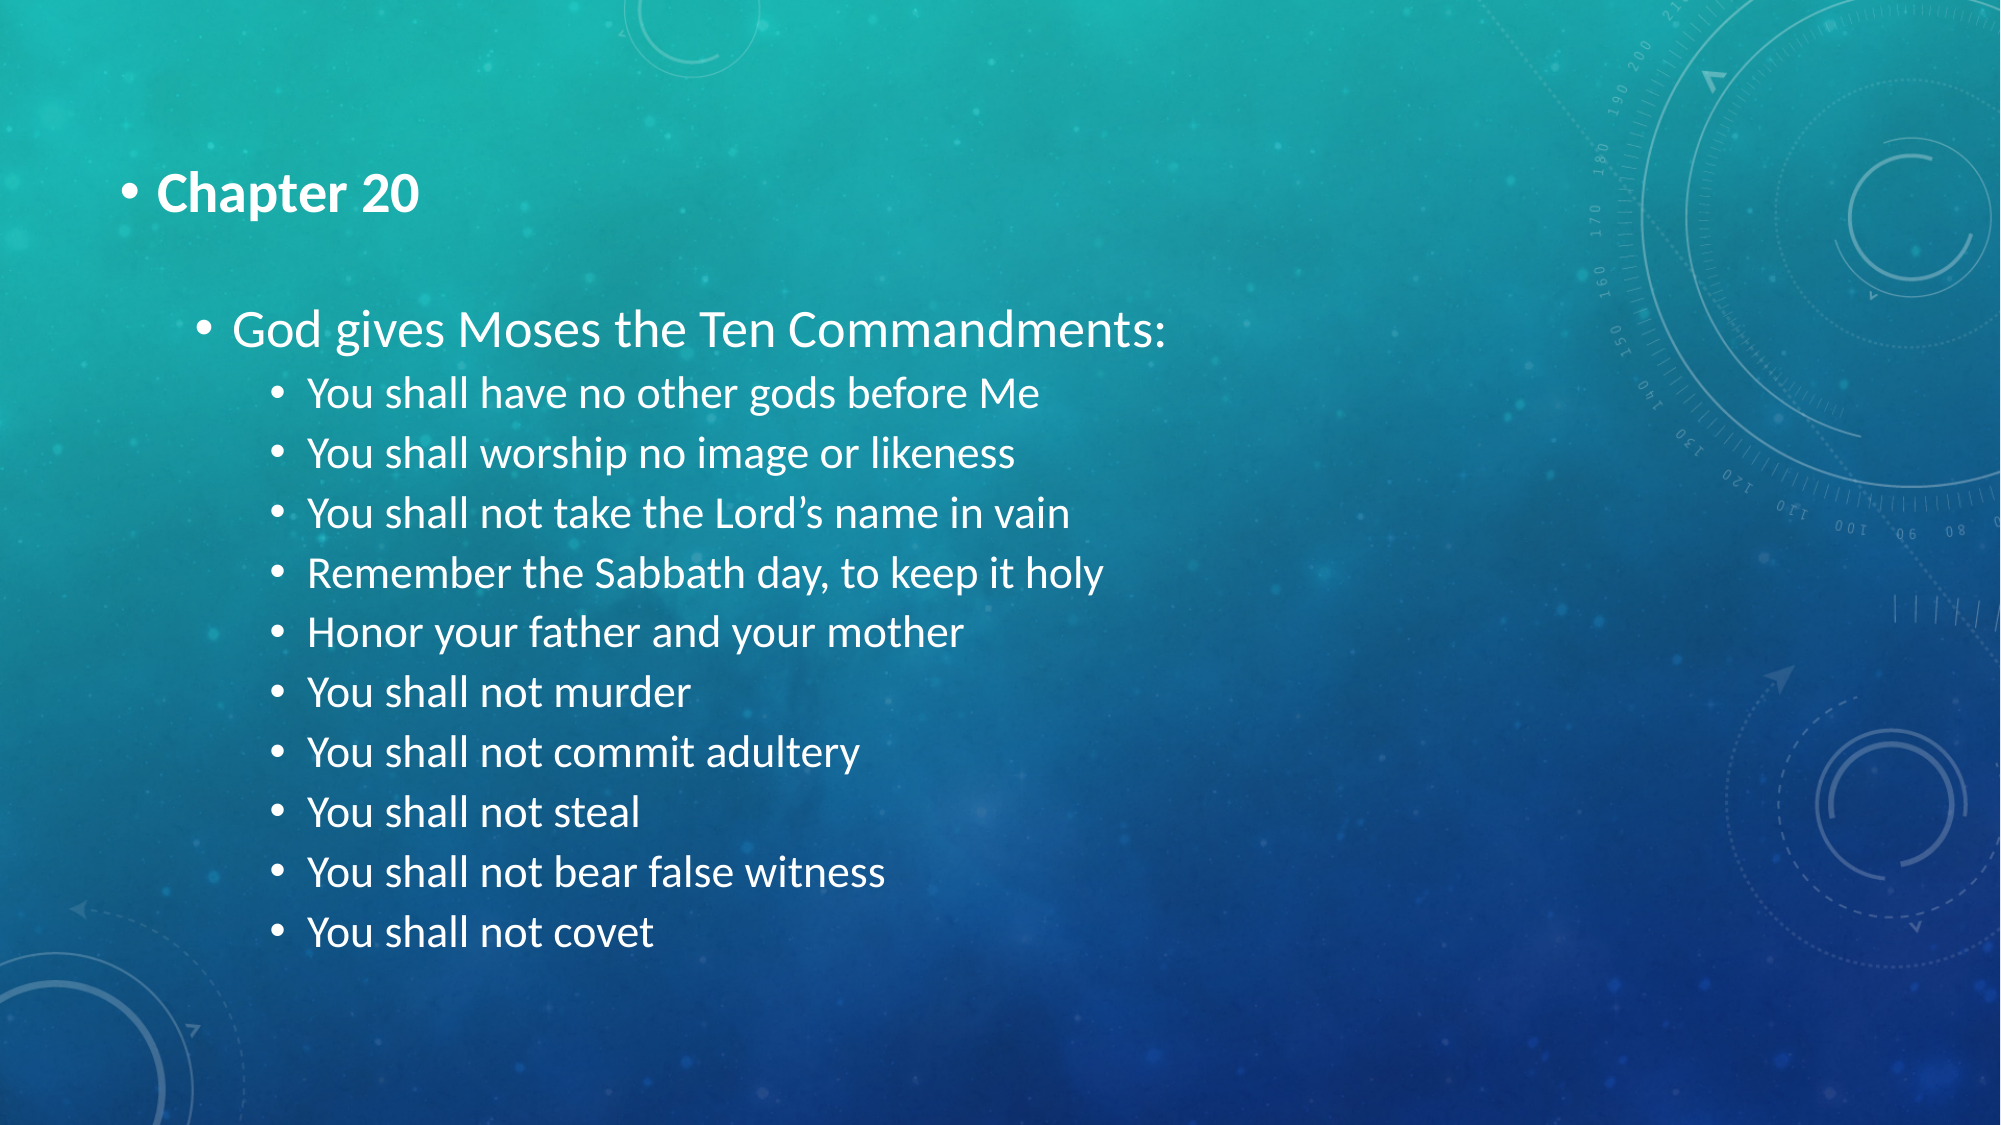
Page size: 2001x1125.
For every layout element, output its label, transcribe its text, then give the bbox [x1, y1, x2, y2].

picture [0, 0, 2001, 1125]
text_box Chapter 20 God gives Moses the Ten Commandments: You shall have no other gods before Me You shall worship no image or likeness You shall not take the Lord’s name in vain Remember the Sabbath day, to keep it holy Honor your father and your mother You shall not murder You shall not commit adultery You shall not steal You shall not bear false witness You shall not covet [104, 155, 1915, 1017]
